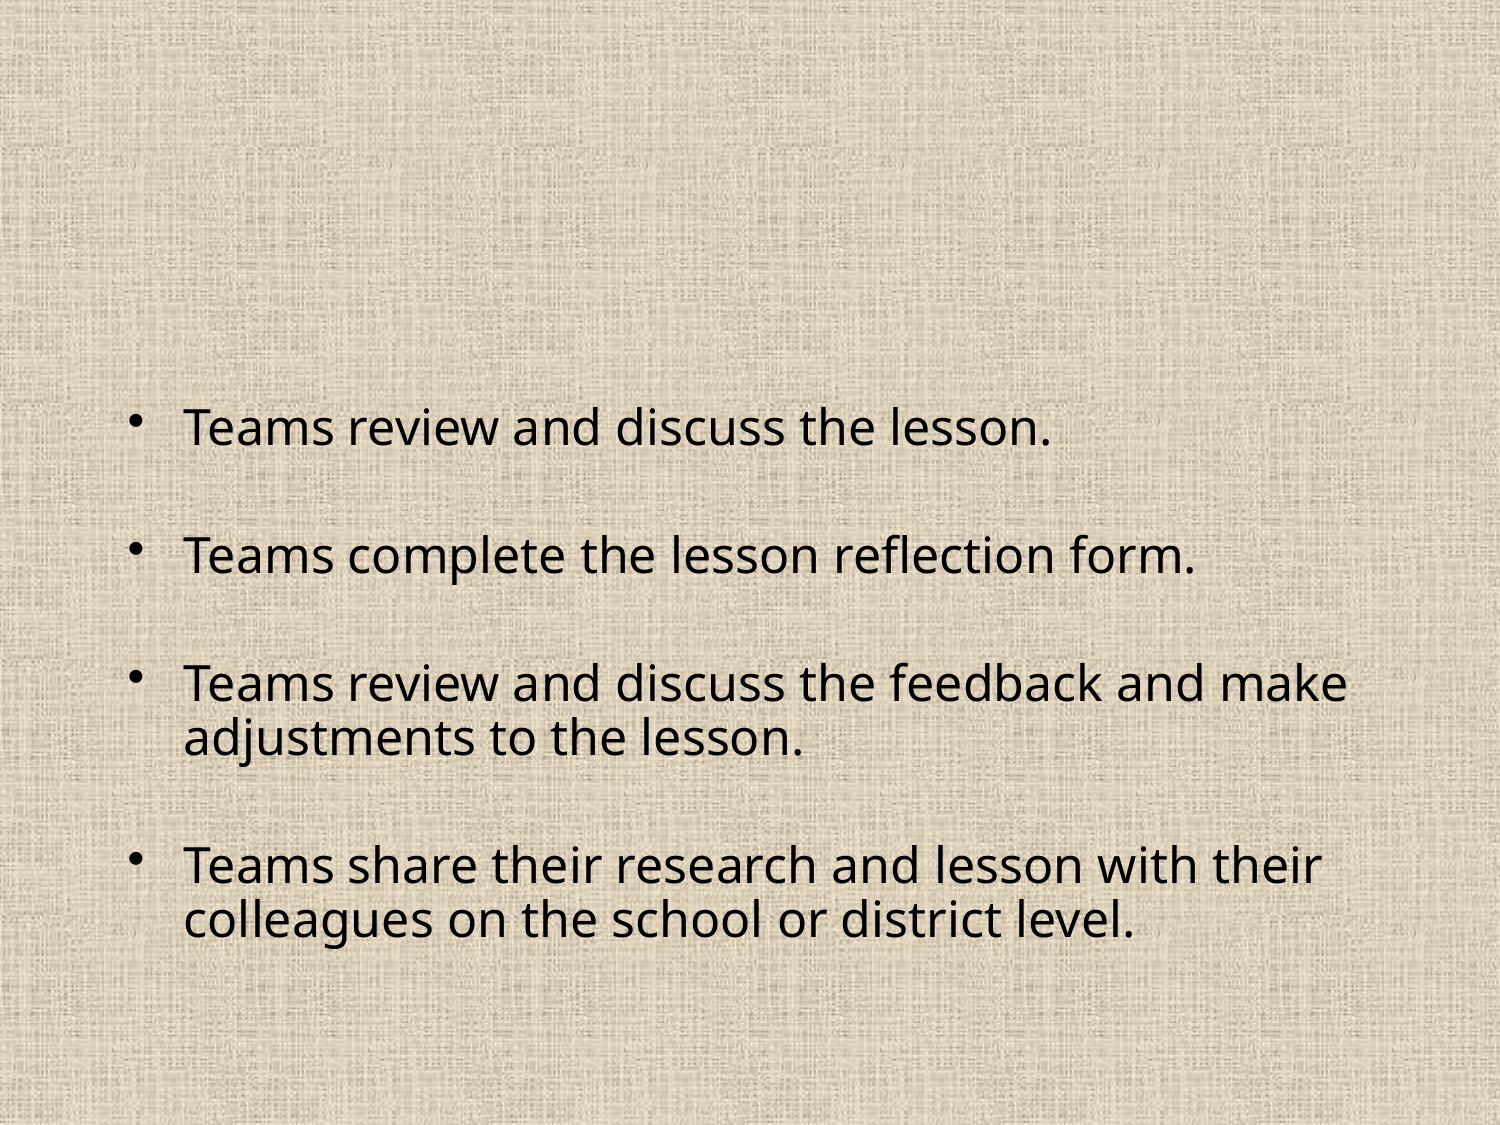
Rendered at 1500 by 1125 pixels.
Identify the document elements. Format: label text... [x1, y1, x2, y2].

picture [0, 0, 1500, 1125]
list Teams review and discuss the lesson. Teams complete the lesson reflection form. Teams review and discuss the feedback and make adjustments to the lesson. Teams share their research and lesson with their colleagues on the school or district level. [112, 324, 1388, 1000]
